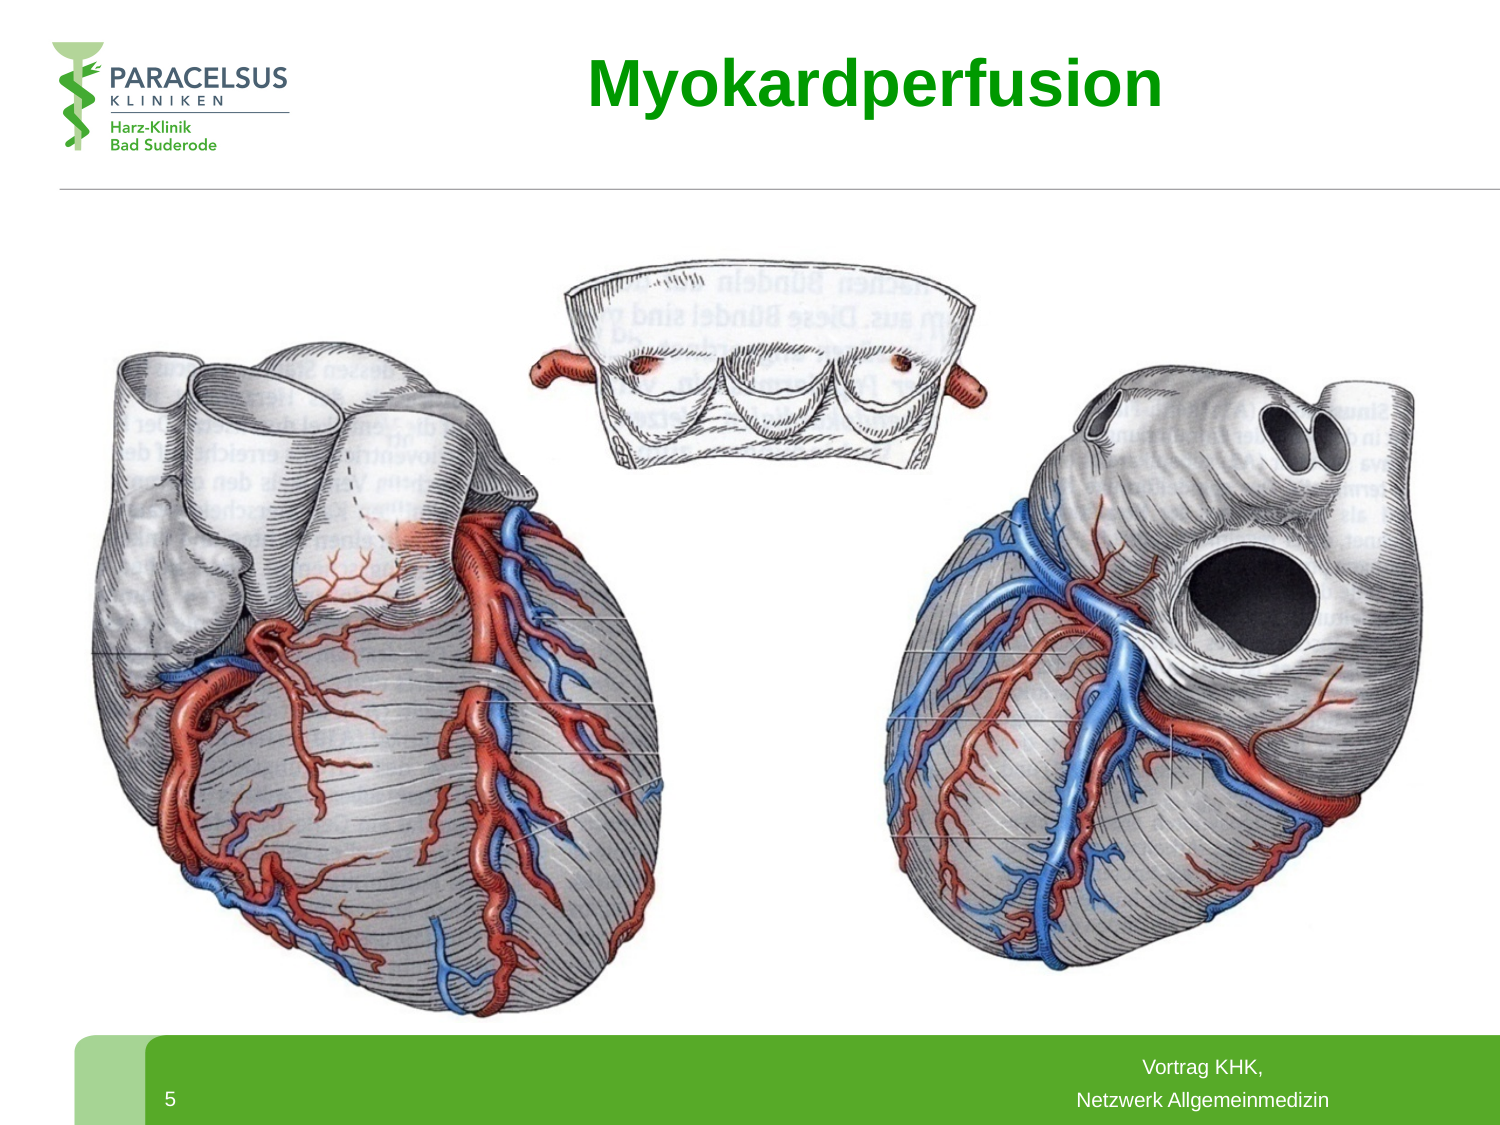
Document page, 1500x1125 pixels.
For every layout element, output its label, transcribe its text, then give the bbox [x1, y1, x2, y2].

picture [0, 0, 1500, 1125]
title Myokardperfusion [296, 32, 1456, 164]
